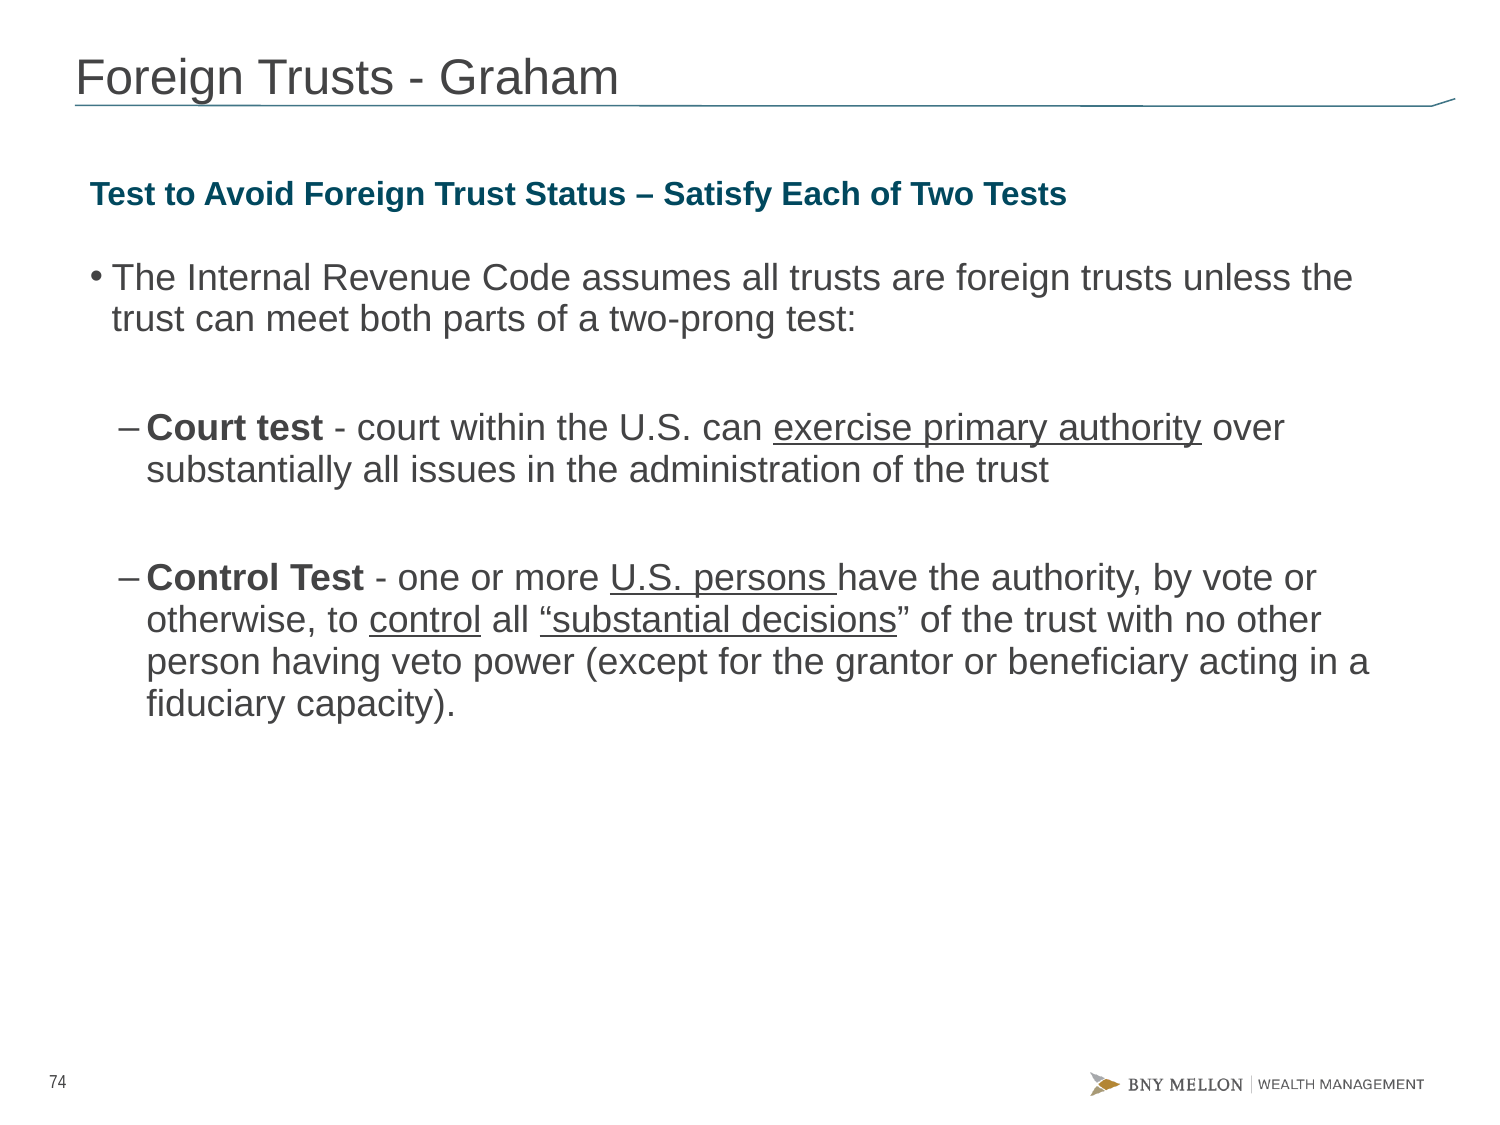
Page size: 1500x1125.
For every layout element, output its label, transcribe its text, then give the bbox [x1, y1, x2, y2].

list Test to Avoid Foreign Trust Status – Satisfy Each of Two Tests The Internal Revenue Code assumes all trusts are foreign trusts unless the trust can meet both parts of a two-prong test: Court test - court within the U.S. can exercise primary authority over substantially all issues in the administration of the trust Control Test - one or more U.S. persons have the authority, by vote or otherwise, to control all “substantial decisions” of the trust with no other person having veto power (except for the grantor or beneficiary acting in a fiduciary capacity). [75, 168, 1423, 994]
picture [1090, 1072, 1424, 1096]
title Foreign Trusts - Graham [75, 0, 1425, 105]
